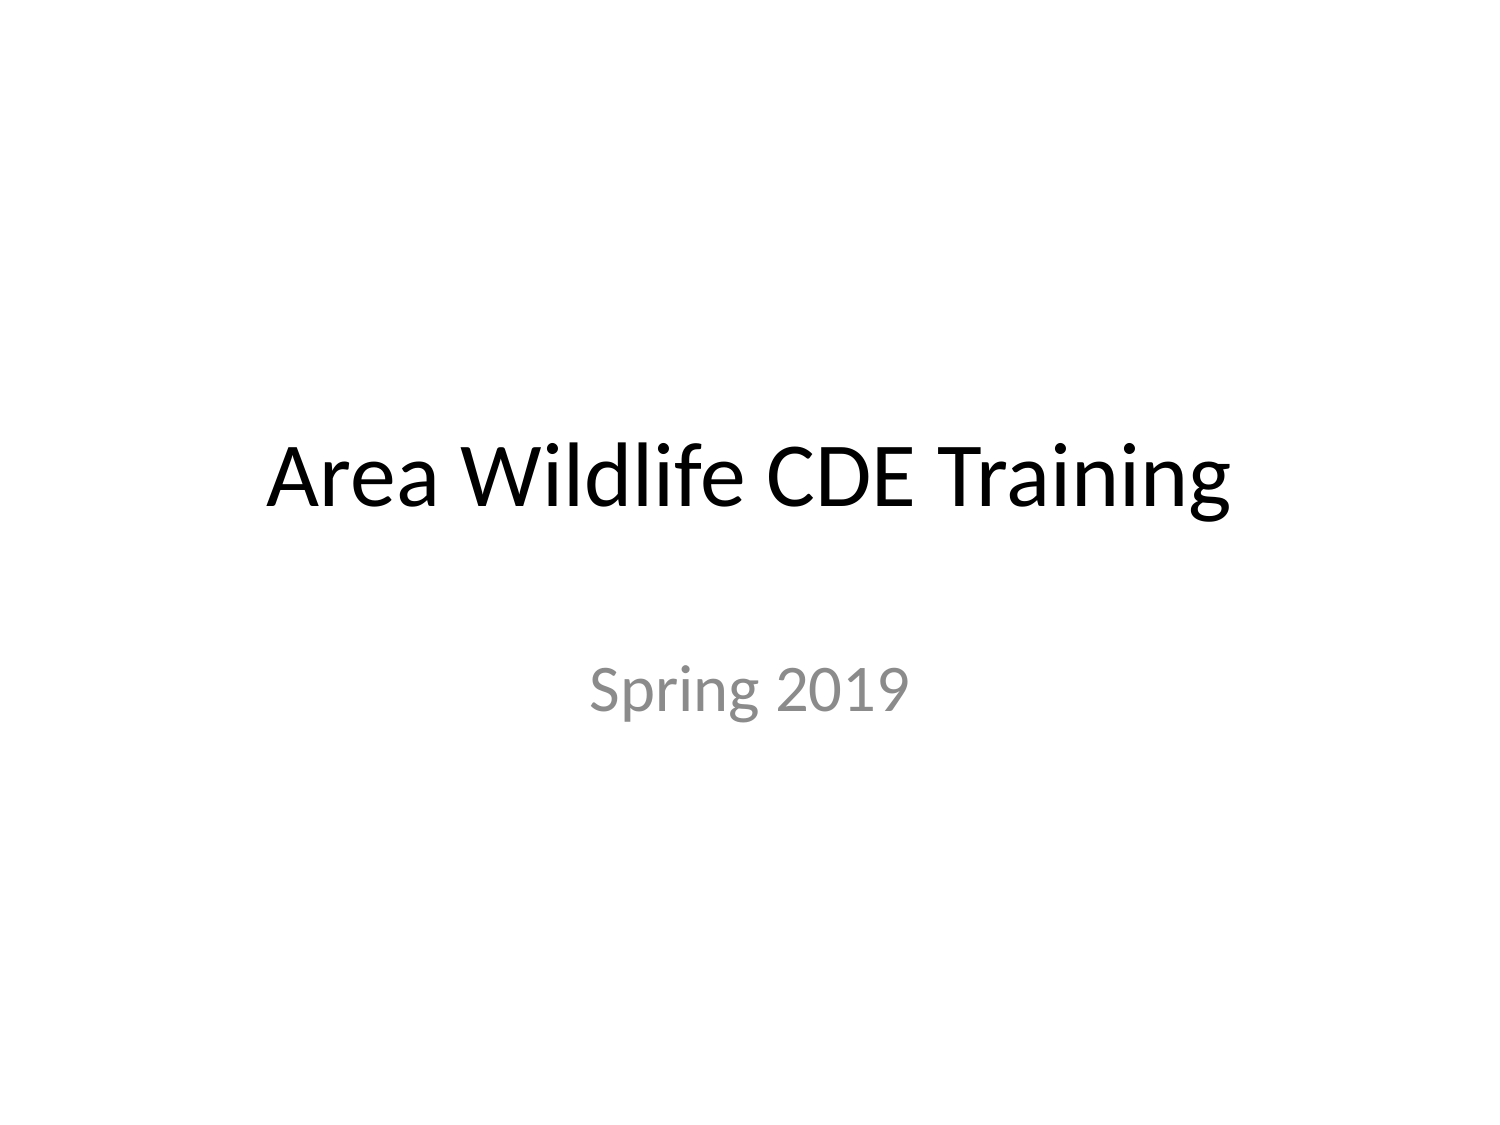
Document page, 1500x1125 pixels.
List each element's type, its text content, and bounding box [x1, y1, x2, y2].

title Area Wildlife CDE Training [112, 349, 1388, 591]
subtitle Spring 2019 [225, 637, 1275, 925]
